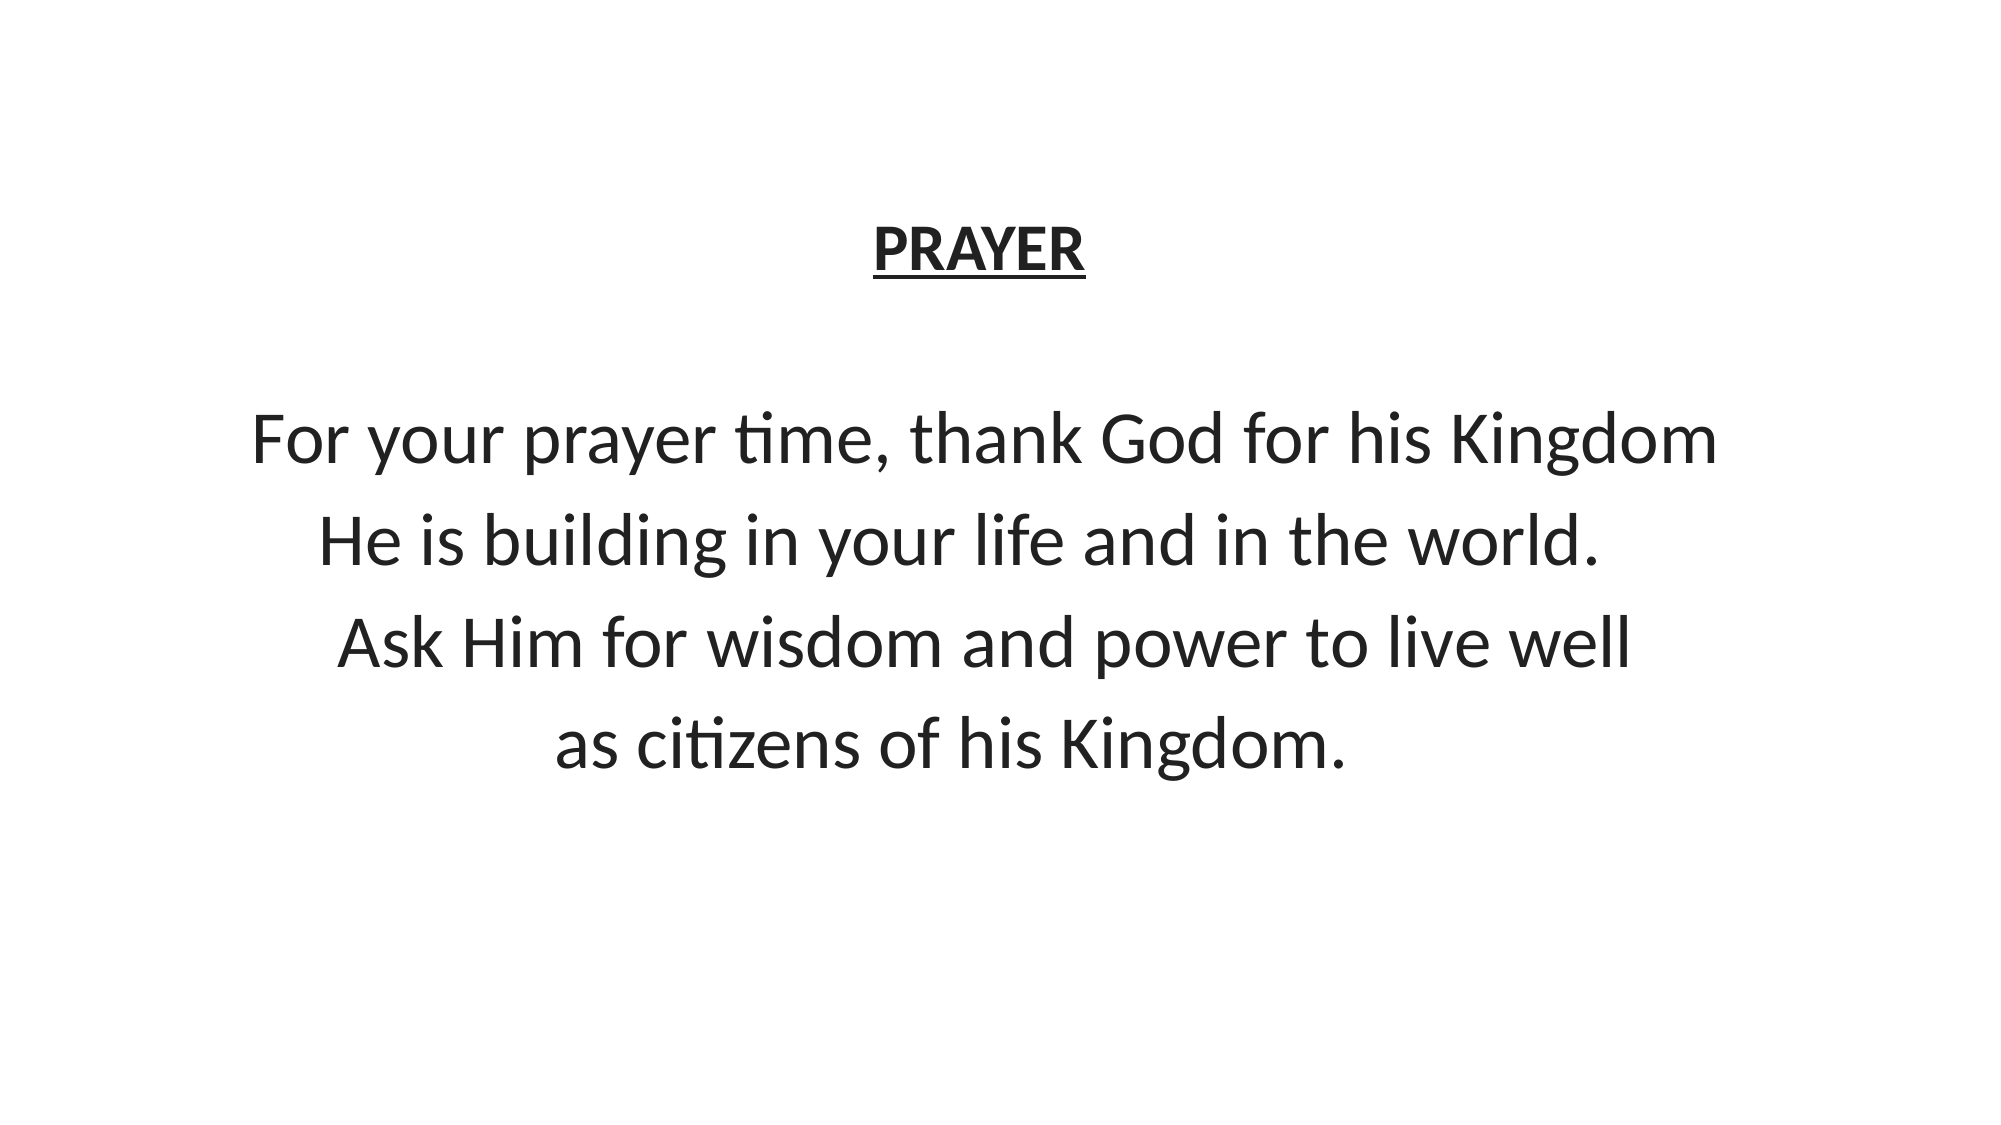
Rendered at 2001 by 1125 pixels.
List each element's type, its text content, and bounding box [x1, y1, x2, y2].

list PRAYER For your prayer time, thank God for his Kingdom He is building in your life and in the world. Ask Him for wisdom and power to live well as citizens of his Kingdom. [15, 205, 1975, 920]
